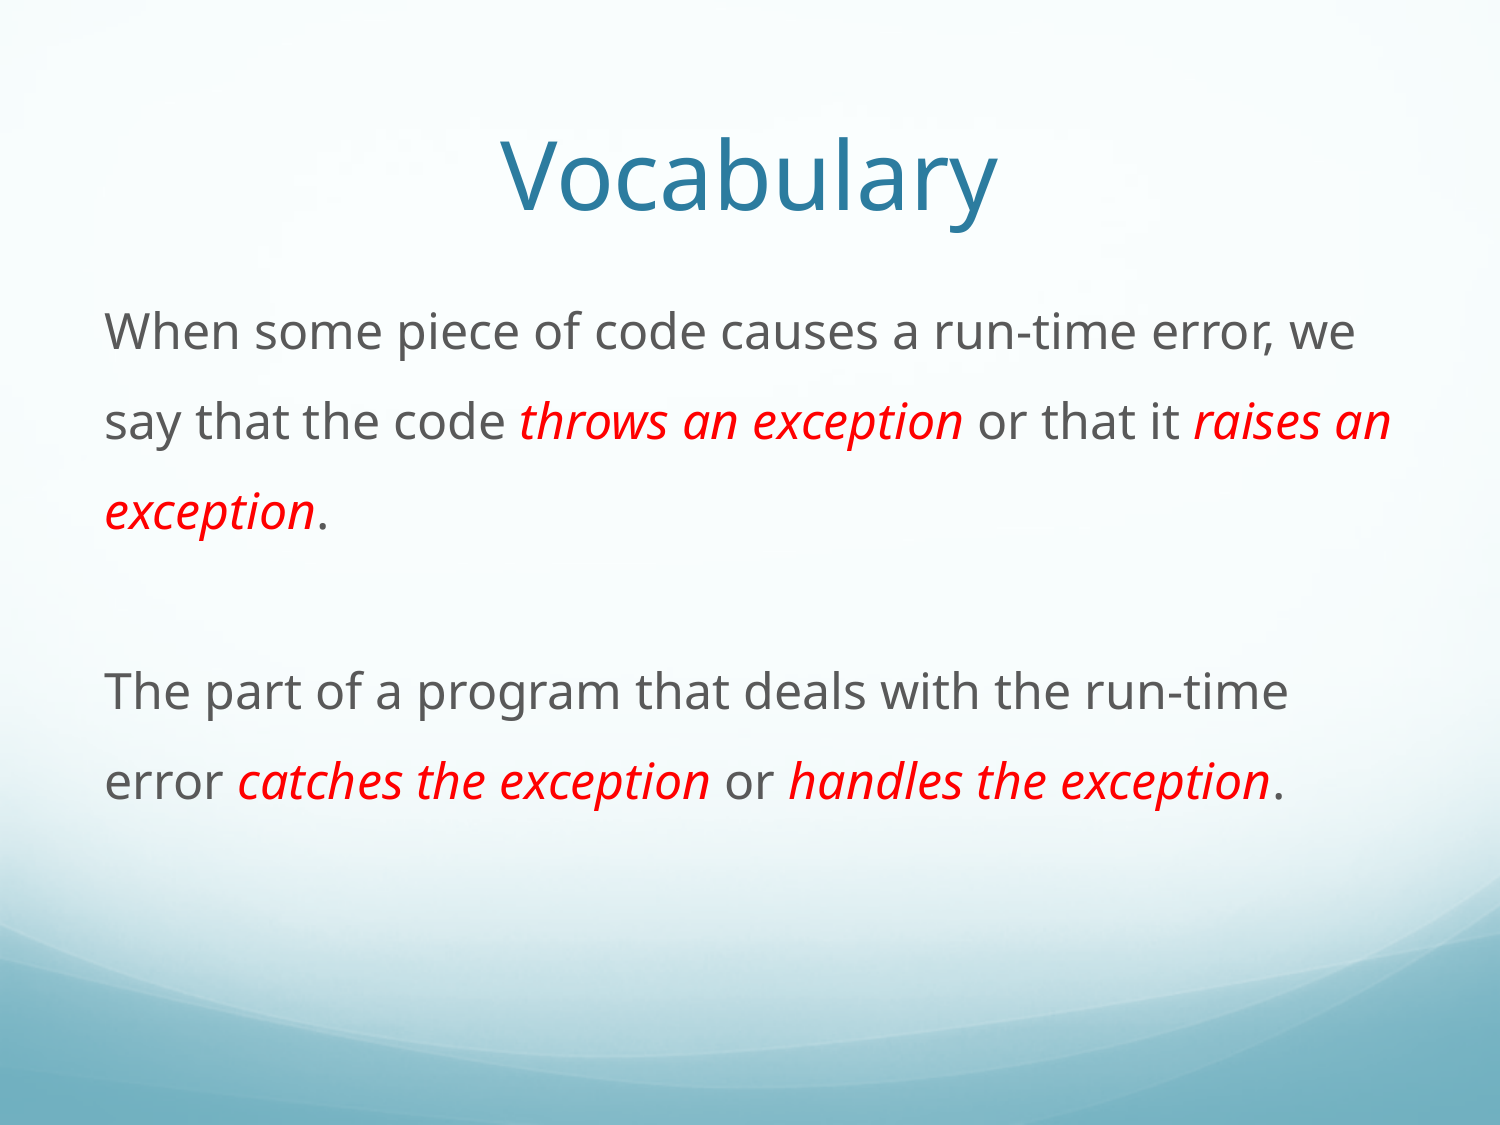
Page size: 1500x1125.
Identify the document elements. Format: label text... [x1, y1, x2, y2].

text_box When some piece of code causes a run-time error, we say that the code throws an exception or that it raises an exception. The part of a program that deals with the run-time error catches the exception or handles the exception. [90, 262, 1410, 975]
text_box Vocabulary [90, 17, 1410, 237]
picture [0, 0, 1500, 1125]
